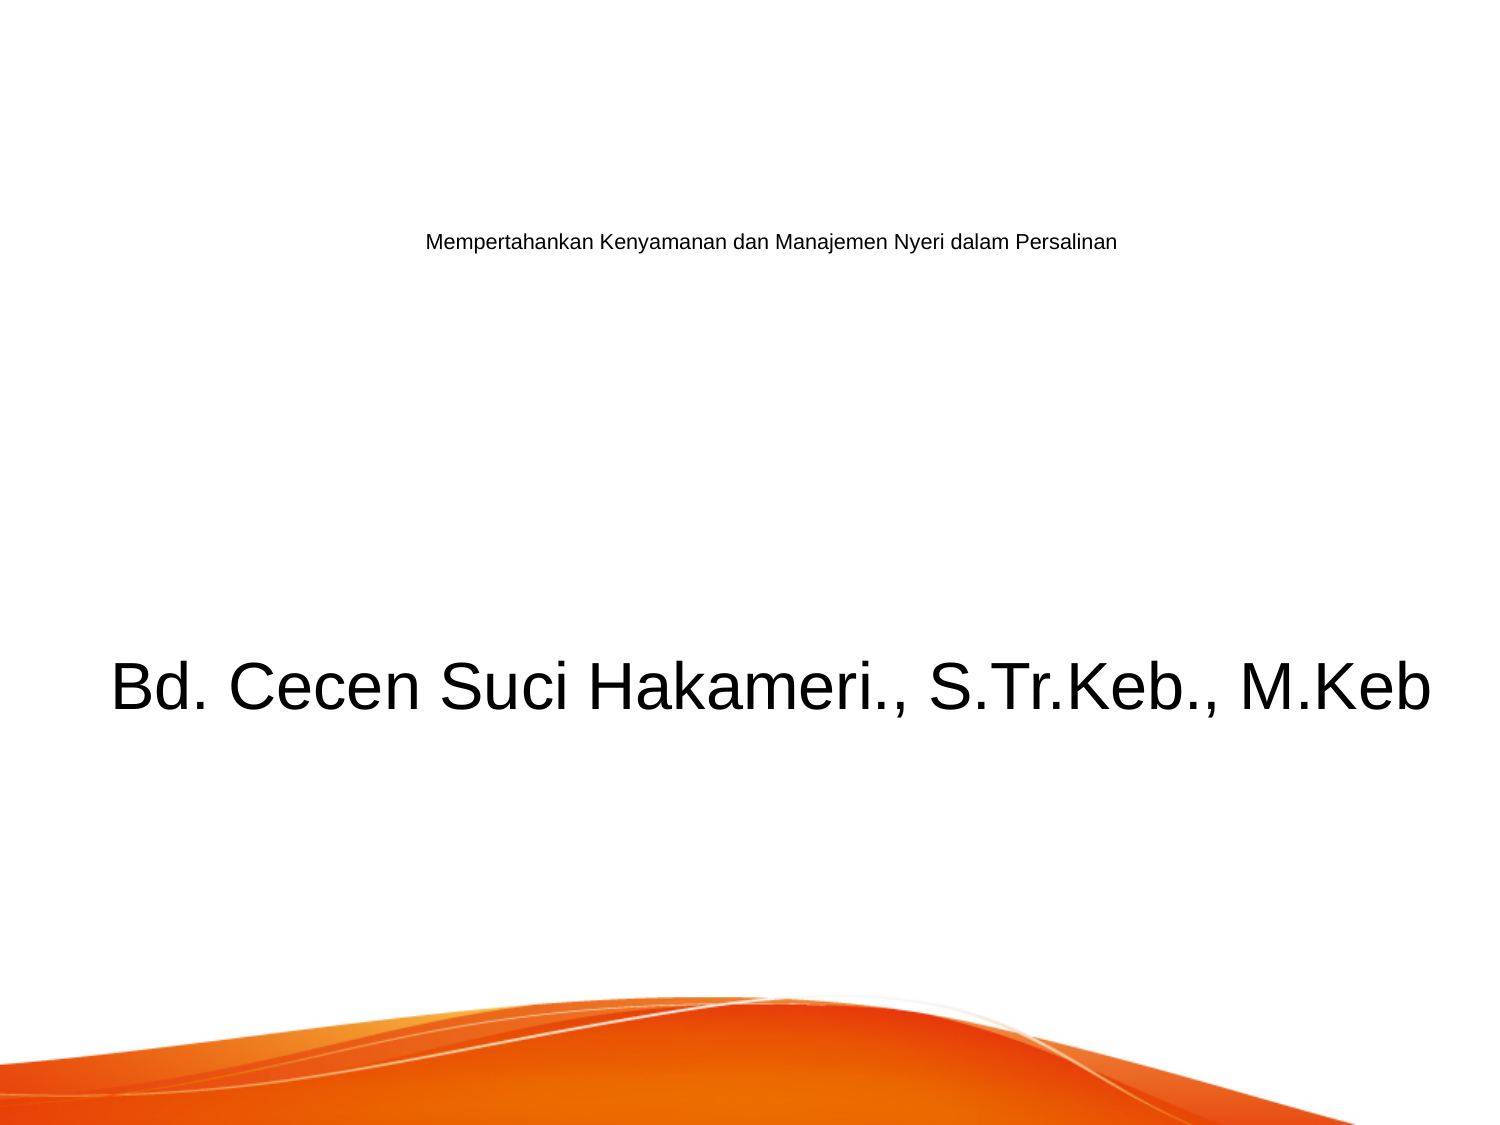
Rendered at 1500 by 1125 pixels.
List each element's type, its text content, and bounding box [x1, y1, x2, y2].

title Mempertahankan Kenyamanan dan Manajemen Nyeri dalam Persalinan [96, 166, 1447, 262]
picture [0, 0, 1500, 1125]
list Bd. Cecen Suci Hakameri., S.Tr.Keb., M.Keb [74, 262, 1469, 1006]
